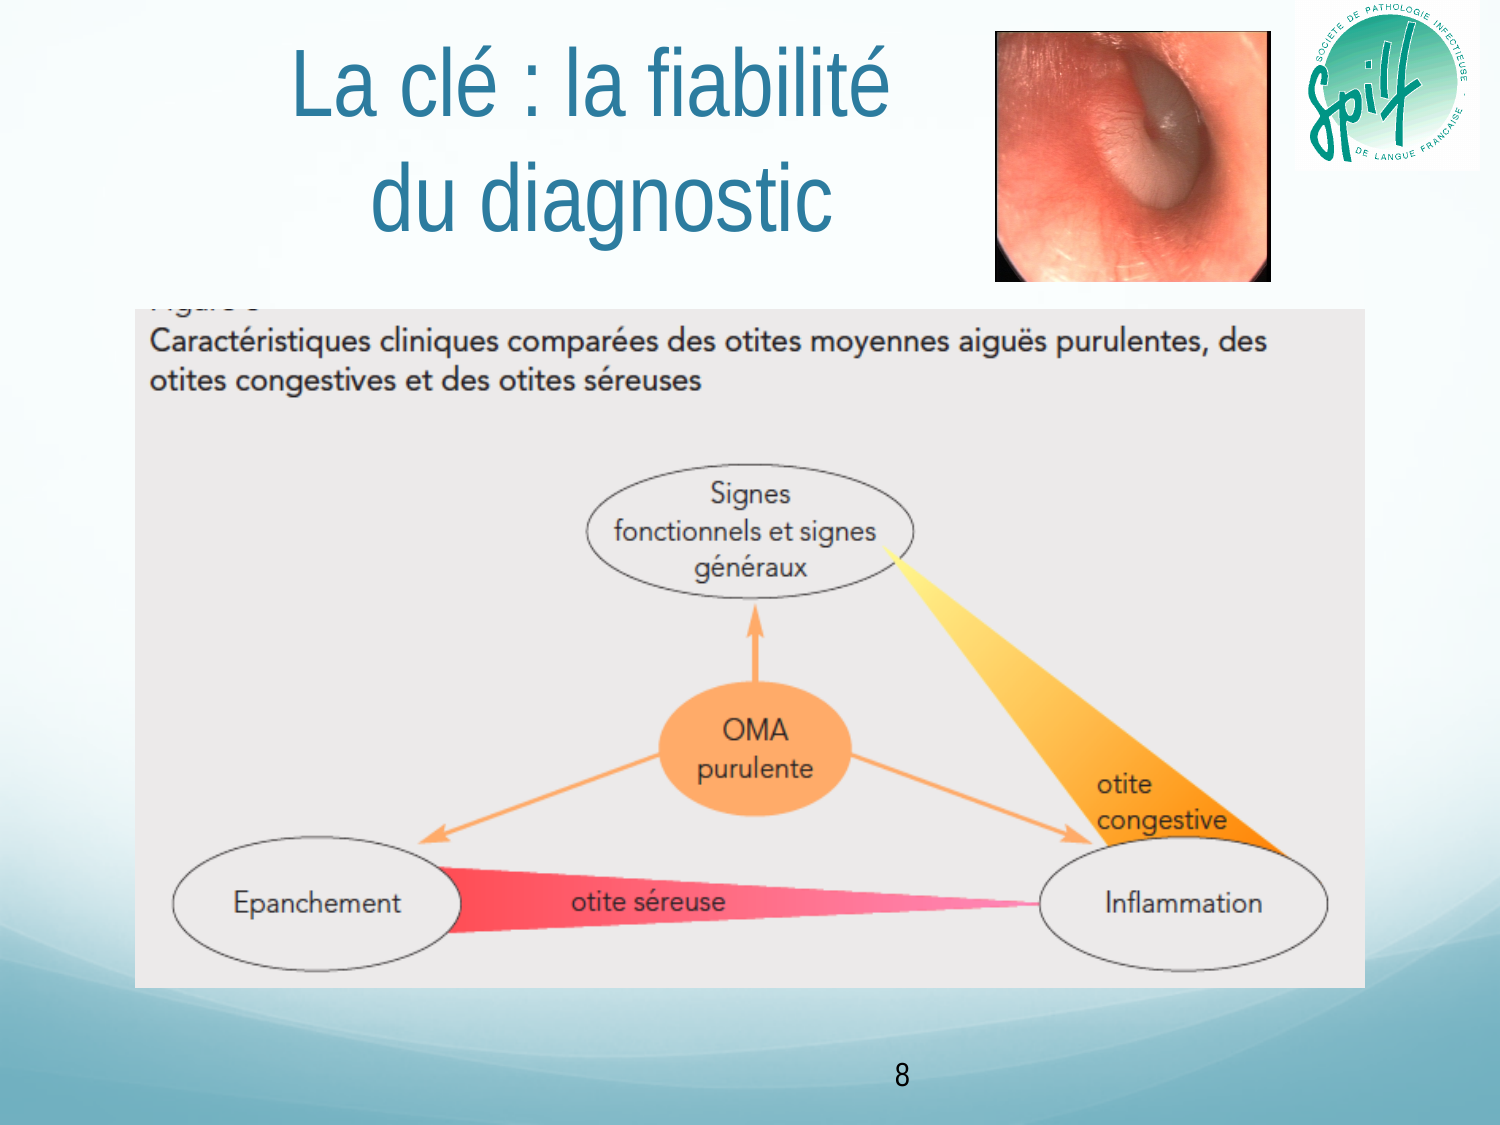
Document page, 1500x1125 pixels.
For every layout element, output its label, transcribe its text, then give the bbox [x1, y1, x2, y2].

picture [1295, 0, 1480, 171]
picture [994, 31, 1271, 283]
slide_number 8 [575, 1042, 925, 1103]
picture [134, 309, 1366, 989]
title La clé : la fiabilité du diagnostic [66, 71, 987, 259]
